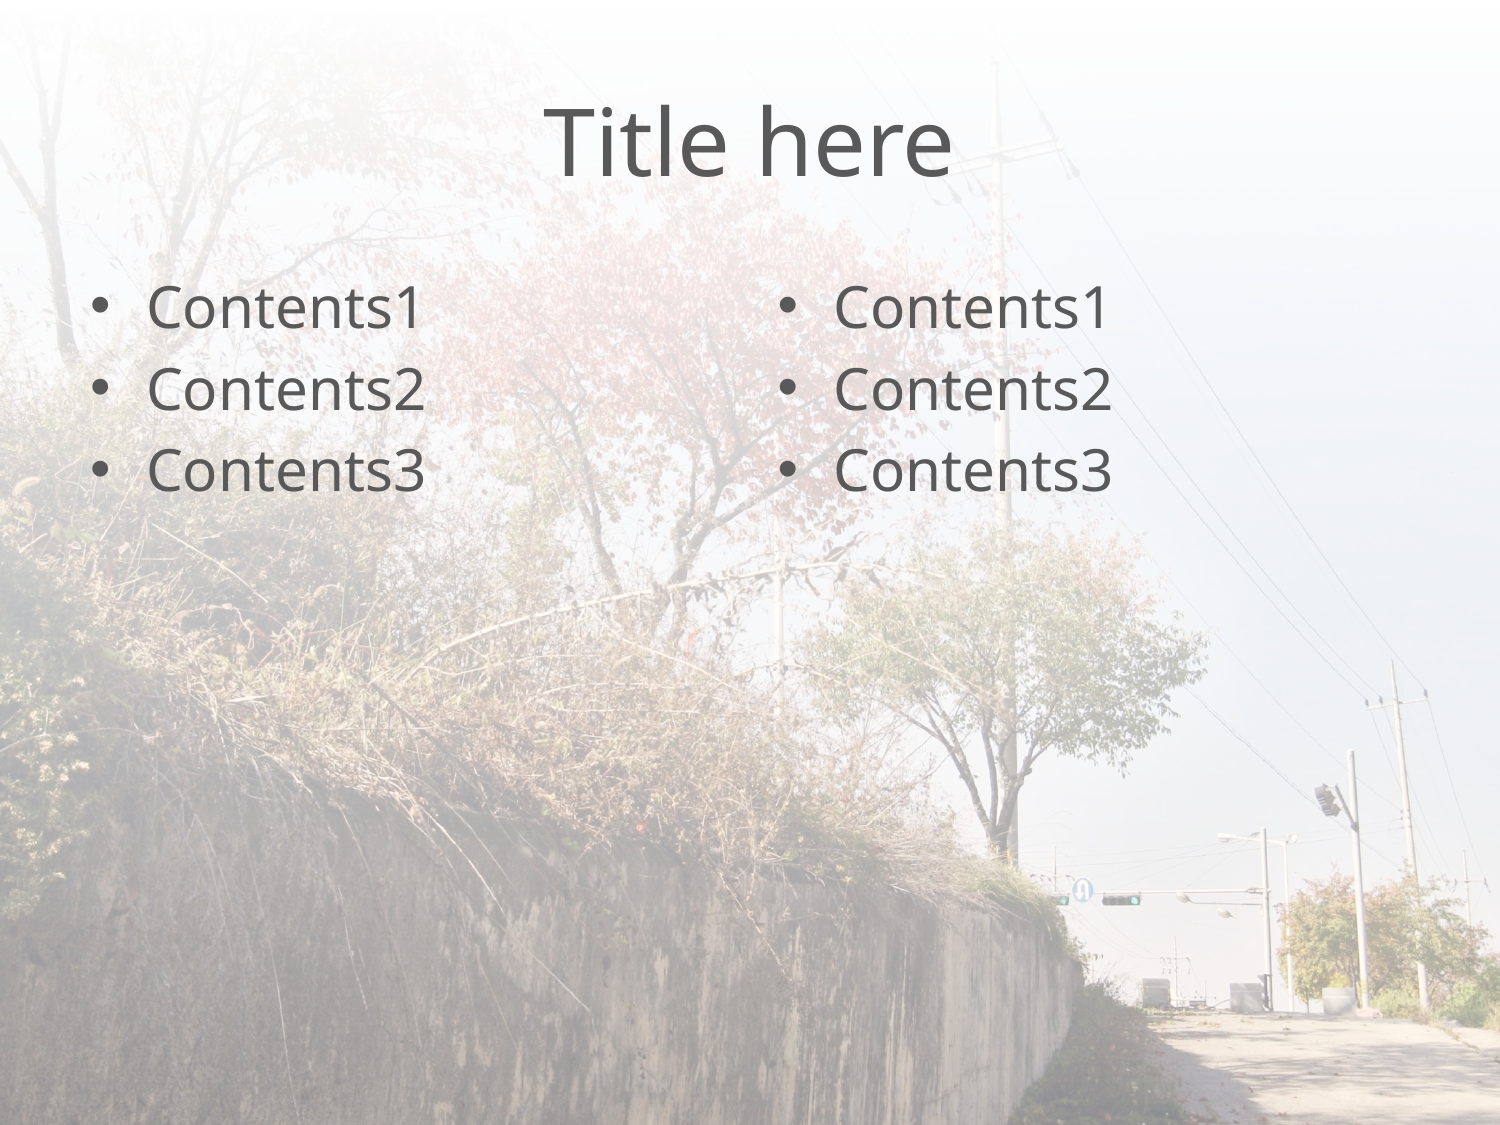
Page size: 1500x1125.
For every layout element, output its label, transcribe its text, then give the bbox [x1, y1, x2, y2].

text_box [0, 0, 1500, 1125]
list Contents1 Contents2 Contents3 [75, 262, 738, 1005]
title Title here [75, 45, 1425, 233]
list Contents1 Contents2 Contents3 [762, 262, 1425, 1005]
